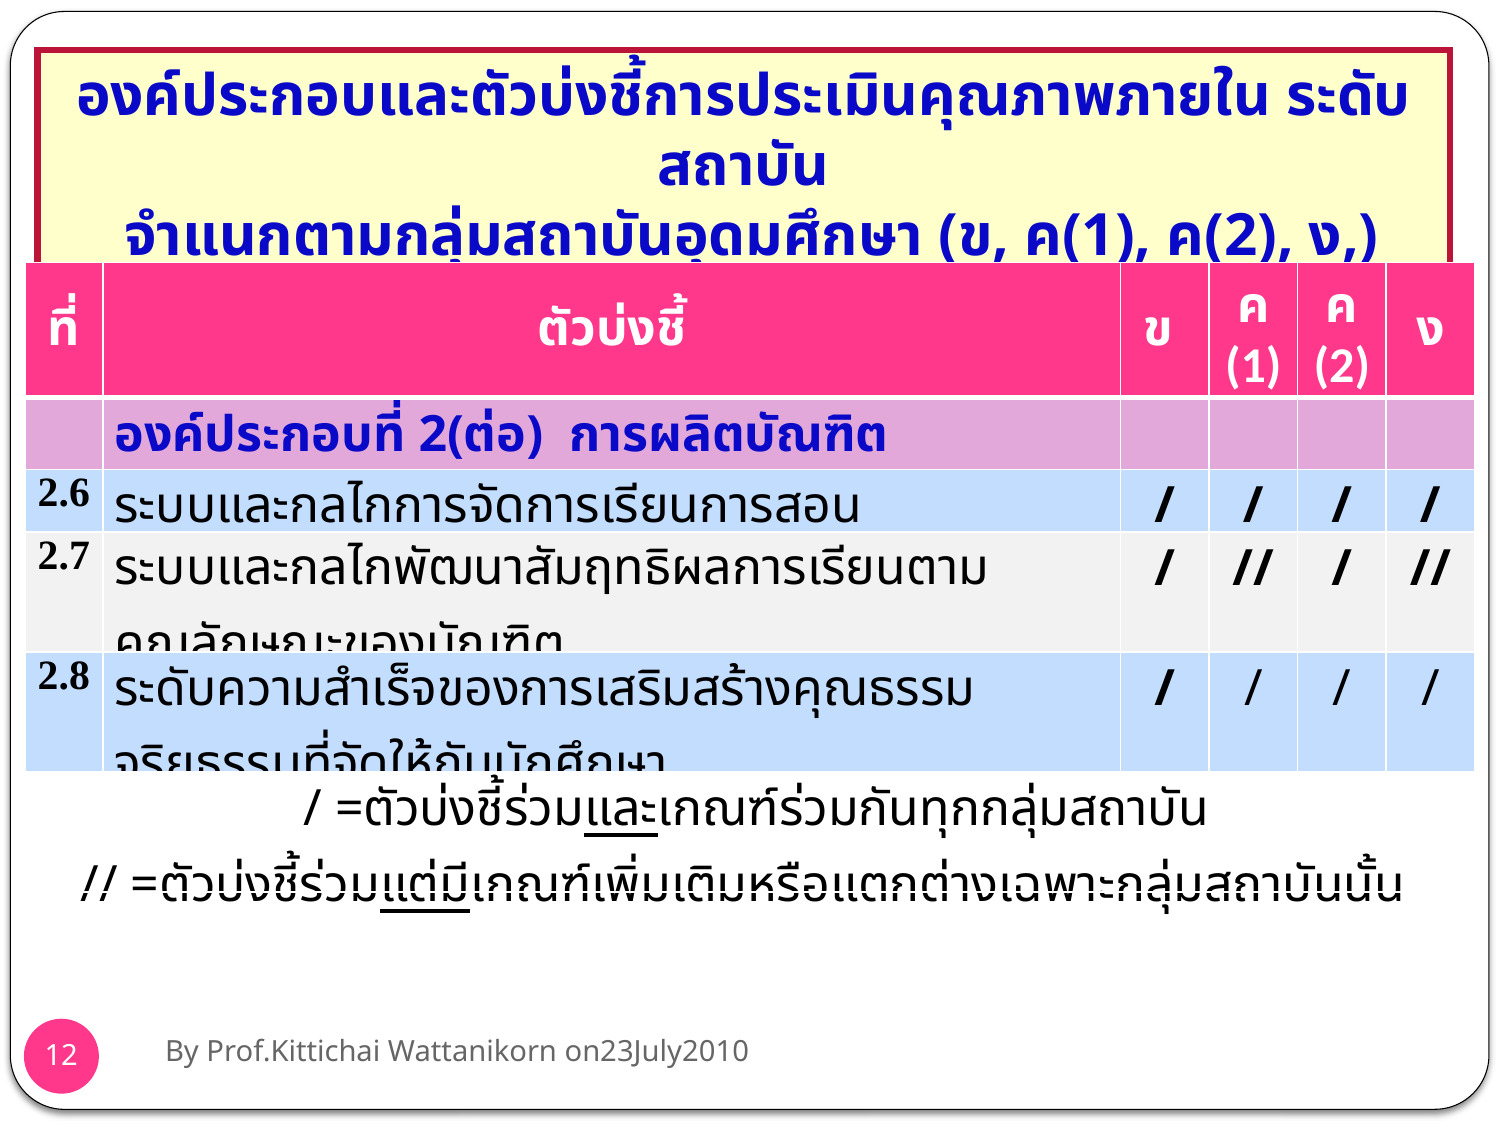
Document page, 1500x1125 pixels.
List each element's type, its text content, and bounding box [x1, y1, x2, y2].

table_cell 2.7 [26, 533, 102, 651]
table_cell / [1210, 653, 1297, 771]
table_cell ระดับความสำเร็จของการเสริมสร้างคุณธรรมจริยธรรมที่จัดให้กับนักศึกษา [104, 653, 1120, 771]
table_header ค (1) [1210, 263, 1297, 395]
table_cell 2.6 [26, 470, 102, 531]
table_cell ระบบและกลไกการจัดการเรียนการสอน [104, 470, 1120, 531]
table_cell // [1387, 533, 1474, 651]
table_header ค (2) [1298, 263, 1385, 395]
table_cell / [1121, 533, 1208, 651]
table_cell // [1210, 533, 1297, 651]
footer By Prof.Kittichai Wattanikorn on23July2010 [150, 1012, 800, 1088]
table_cell / [1121, 653, 1208, 771]
table_header ง [1387, 263, 1474, 395]
table_cell / =ตัวบ่งชี้ร่วมและเกณฑ์ร่วมกันทุกกลุ่มสถาบัน // =ตัวบ่งชี้ร่วมแต่มีเกณฑ์เพิ่มเติมหรือแตกต่างเฉพาะกลุ่มสถาบันนั้น [26, 773, 1474, 891]
table_cell / [1298, 533, 1385, 651]
table_cell / [1298, 653, 1385, 771]
table_cell / [1298, 470, 1385, 531]
table_cell [26, 400, 102, 469]
table_cell [1387, 400, 1474, 469]
table_cell [1210, 400, 1297, 469]
table_cell องค์ประกอบที่ 2(ต่อ) การผลิตบัณฑิต [104, 400, 1120, 469]
table_cell ระบบและกลไกพัฒนาสัมฤทธิผลการเรียนตามคุณลักษณะของบัณฑิต [104, 533, 1120, 651]
table_cell [1298, 400, 1385, 469]
text_box องค์ประกอบและตัวบ่งชี้การประเมินคุณภาพภายใน ระดับสถาบัน จำแนกตามกลุ่มสถาบันอุดมศึกษา (ข, ค(1), ค(2), ง,) [37, 50, 1450, 262]
slide_number 12 [23, 1018, 99, 1094]
table_cell [1121, 400, 1208, 469]
table_cell 2.8 [26, 653, 102, 771]
table_cell / [1387, 653, 1474, 771]
table_header ที่ [26, 263, 102, 395]
table_cell / [1387, 470, 1474, 531]
table_cell / [1210, 470, 1297, 531]
table_header ตัวบ่งชี้ [104, 263, 1120, 395]
table_cell / [1121, 470, 1208, 531]
table_header ข [1121, 263, 1208, 395]
